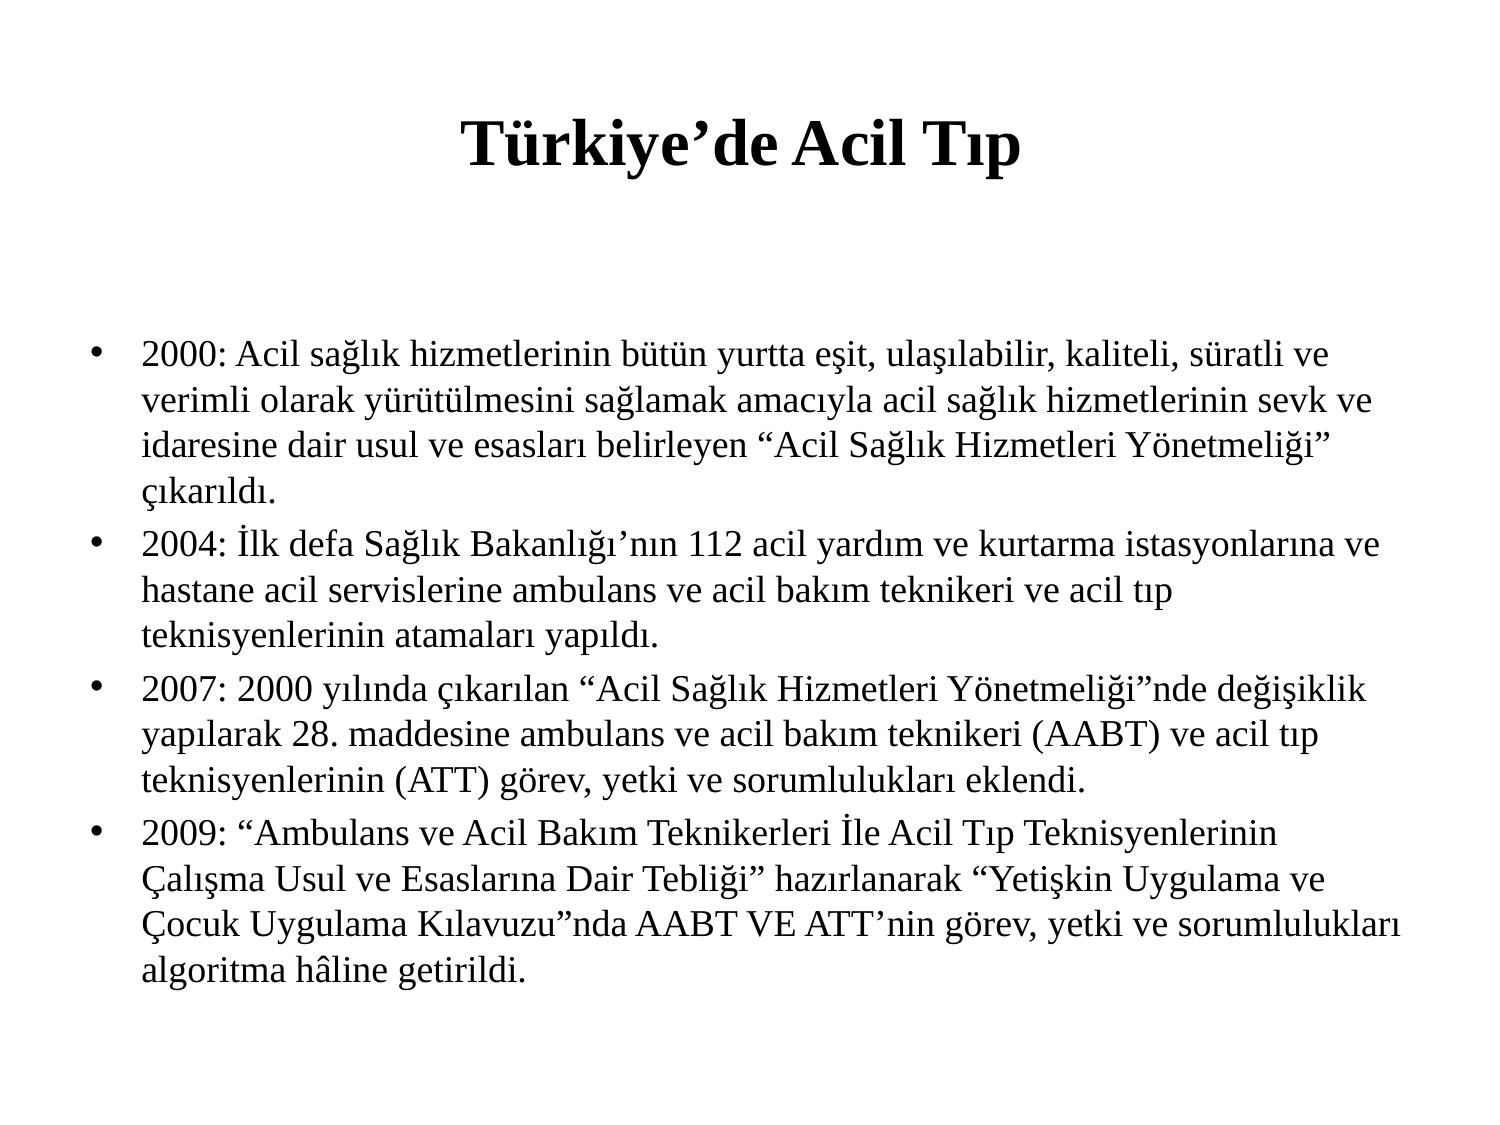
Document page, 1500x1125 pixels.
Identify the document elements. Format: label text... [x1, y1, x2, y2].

title Türkiye’de Acil Tıp [75, 45, 1425, 233]
list 2000: Acil sağlık hizmetlerinin bütün yurtta eşit, ulaşılabilir, kaliteli, süratli ve verimli olarak yürütülmesini sağlamak amacıyla acil sağlık hizmetlerinin sevk ve idaresine dair usul ve esasları belirleyen “Acil Sağlık Hizmetleri Yönetmeliği” çıkarıldı. 2004: İlk defa Sağlık Bakanlığı’nın 112 acil yardım ve kurtarma istasyonlarına ve hastane acil servislerine ambulans ve acil bakım teknikeri ve acil tıp teknisyenlerinin atamaları yapıldı. 2007: 2000 yılında çıkarılan “Acil Sağlık Hizmetleri Yönetmeliği”nde değişiklik yapılarak 28. maddesine ambulans ve acil bakım teknikeri (AABT) ve acil tıp teknisyenlerinin (ATT) görev, yetki ve sorumlulukları eklendi. 2009: “Ambulans ve Acil Bakım Teknikerleri İle Acil Tıp Teknisyenlerinin Çalışma Usul ve Esaslarına Dair Tebliği” hazırlanarak “Yetişkin Uygulama ve Çocuk Uygulama Kılavuzu”nda AABT VE ATT’nin görev, yetki ve sorumlulukları algoritma hâline getirildi. [75, 262, 1425, 1005]
